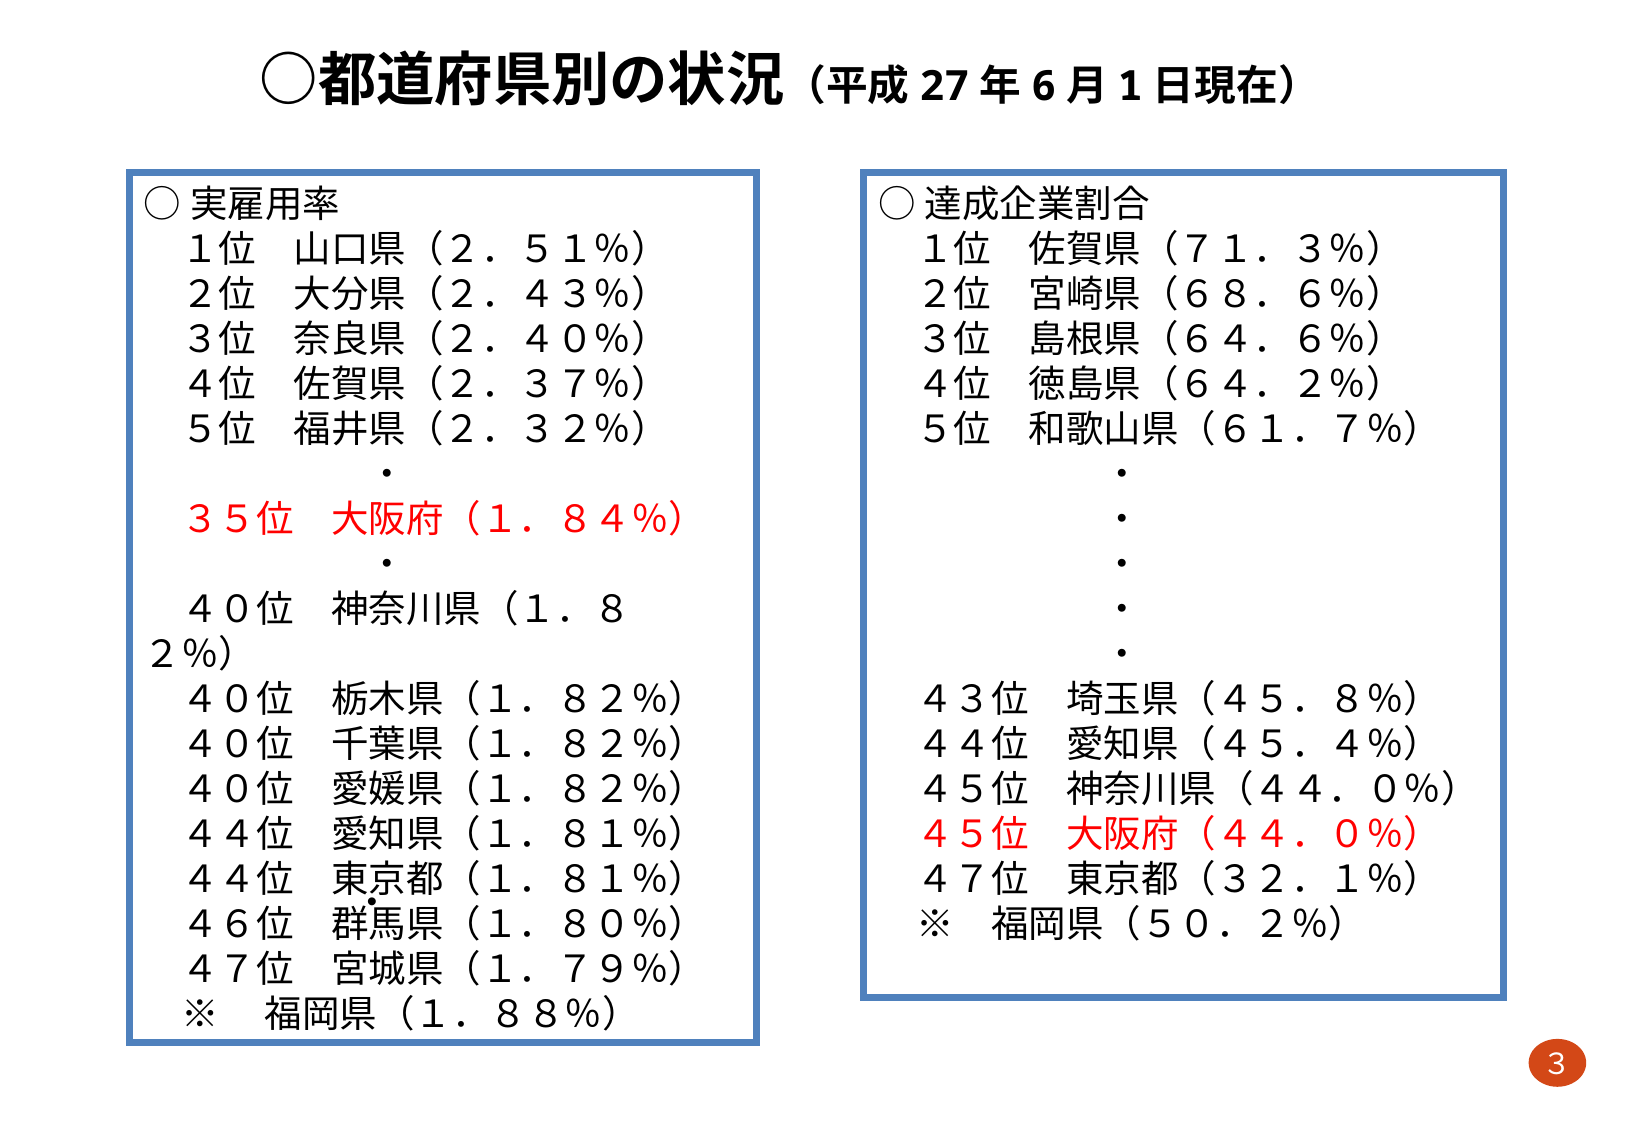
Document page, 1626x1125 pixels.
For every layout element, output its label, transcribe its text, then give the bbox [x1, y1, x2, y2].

title ○都道府県別の状況（平成27年6月1日現在） [70, 31, 1452, 124]
text_box ○達成企業割合 １位 佐賀県（７１．３％） ２位 宮崎県（６８．６％） ３位 島根県（６４．６％） ４位 徳島県（６４．２％） ５位 和歌山県（６１．７％） ・ ・ ・ ・ ・ ４３位 埼玉県（４５．８％） ４４位 愛知県（４５．４％） ４５位 神奈川県（４４．０％） ４５位 大阪府（４４．０％） ４７位 東京都（３２．１％） ※ 福岡県（５０．２％） [863, 172, 1504, 998]
text_box ３ [1528, 1038, 1587, 1087]
text_box ○実雇用率 １位 山口県（２．５１％） ２位 大分県（２．４３％） ３位 奈良県（２．４０％） ４位 佐賀県（２．３７％） ５位 福井県（２．３２％） ・ ３５位 大阪府（１．８４％） ・ ４０位 神奈川県（１．８２％） ４０位 栃木県（１．８２％） ４０位 千葉県（１．８２％） ４０位 愛媛県（１．８２％） ４４位 愛知県（１．８１％） ４４位 東京都（１．８１％） ４６位 群馬県（１．８０％） ４７位 宮城県（１．７９％） ※ 福岡県（１．８８％） [129, 172, 757, 1043]
list [351, 750, 1625, 1125]
